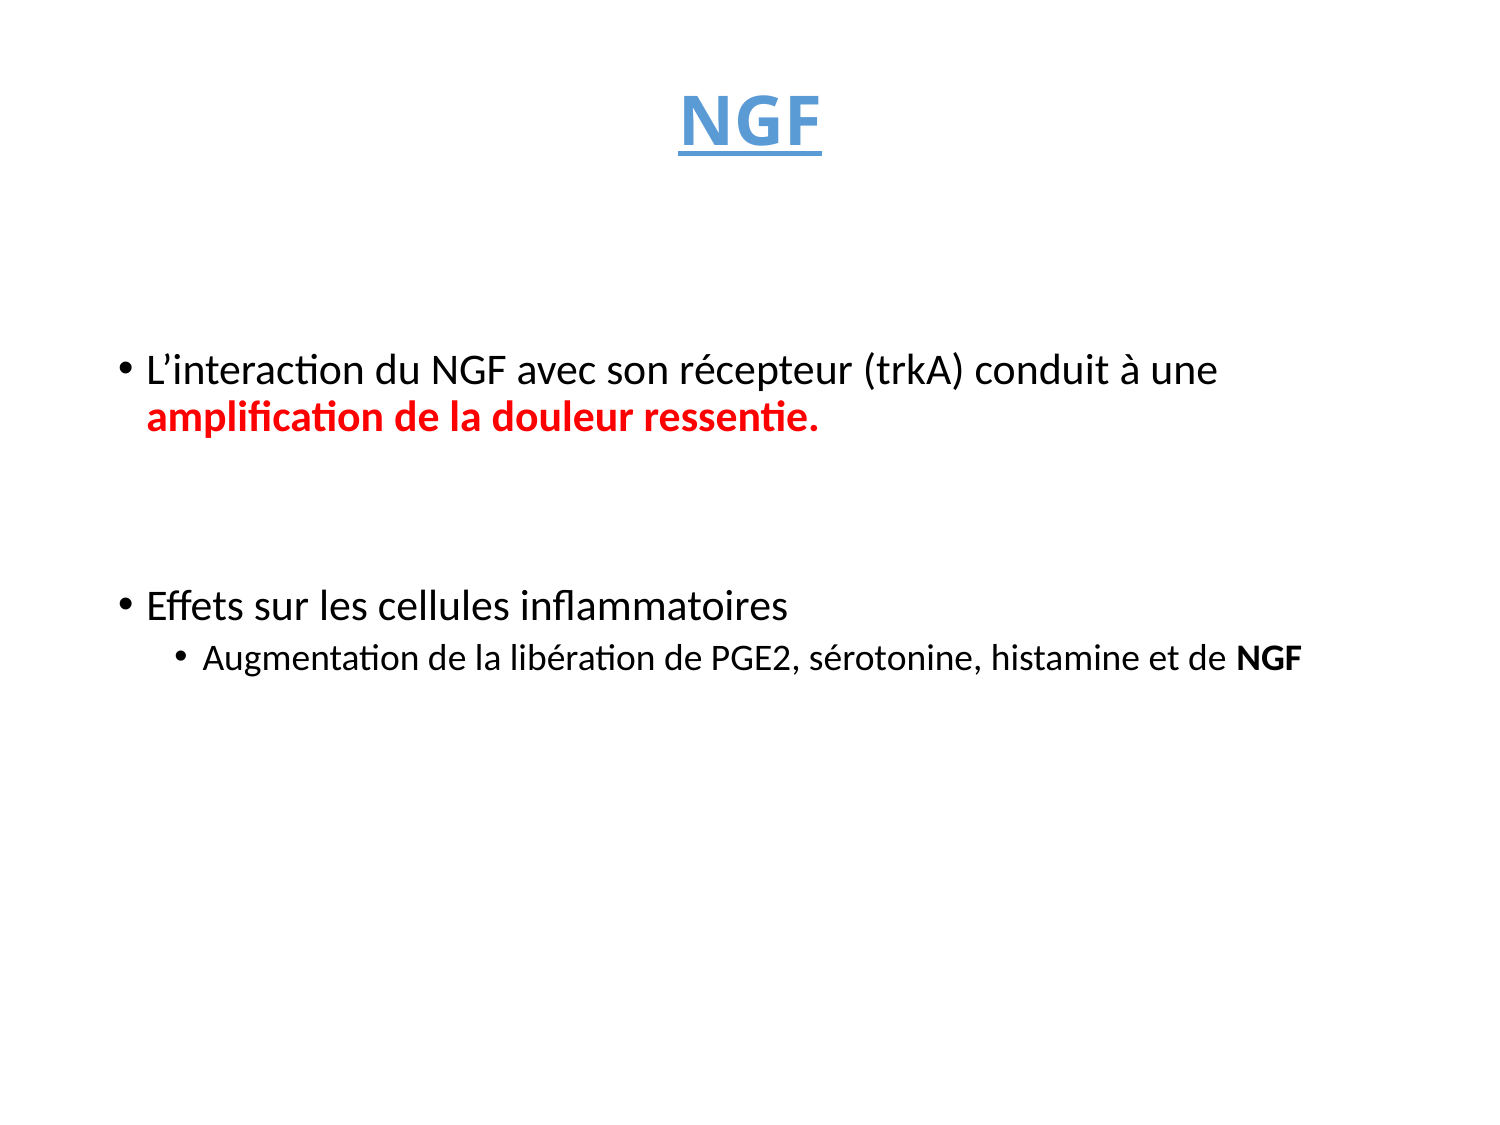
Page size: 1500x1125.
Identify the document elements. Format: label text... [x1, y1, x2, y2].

title NGF [103, 14, 1397, 232]
list L’interaction du NGF avec son récepteur (trkA) conduit à une amplification de la douleur ressentie. Effets sur les cellules inflammatoires Augmentation de la libération de PGE2, sérotonine, histamine et de NGF [103, 270, 1397, 1030]
